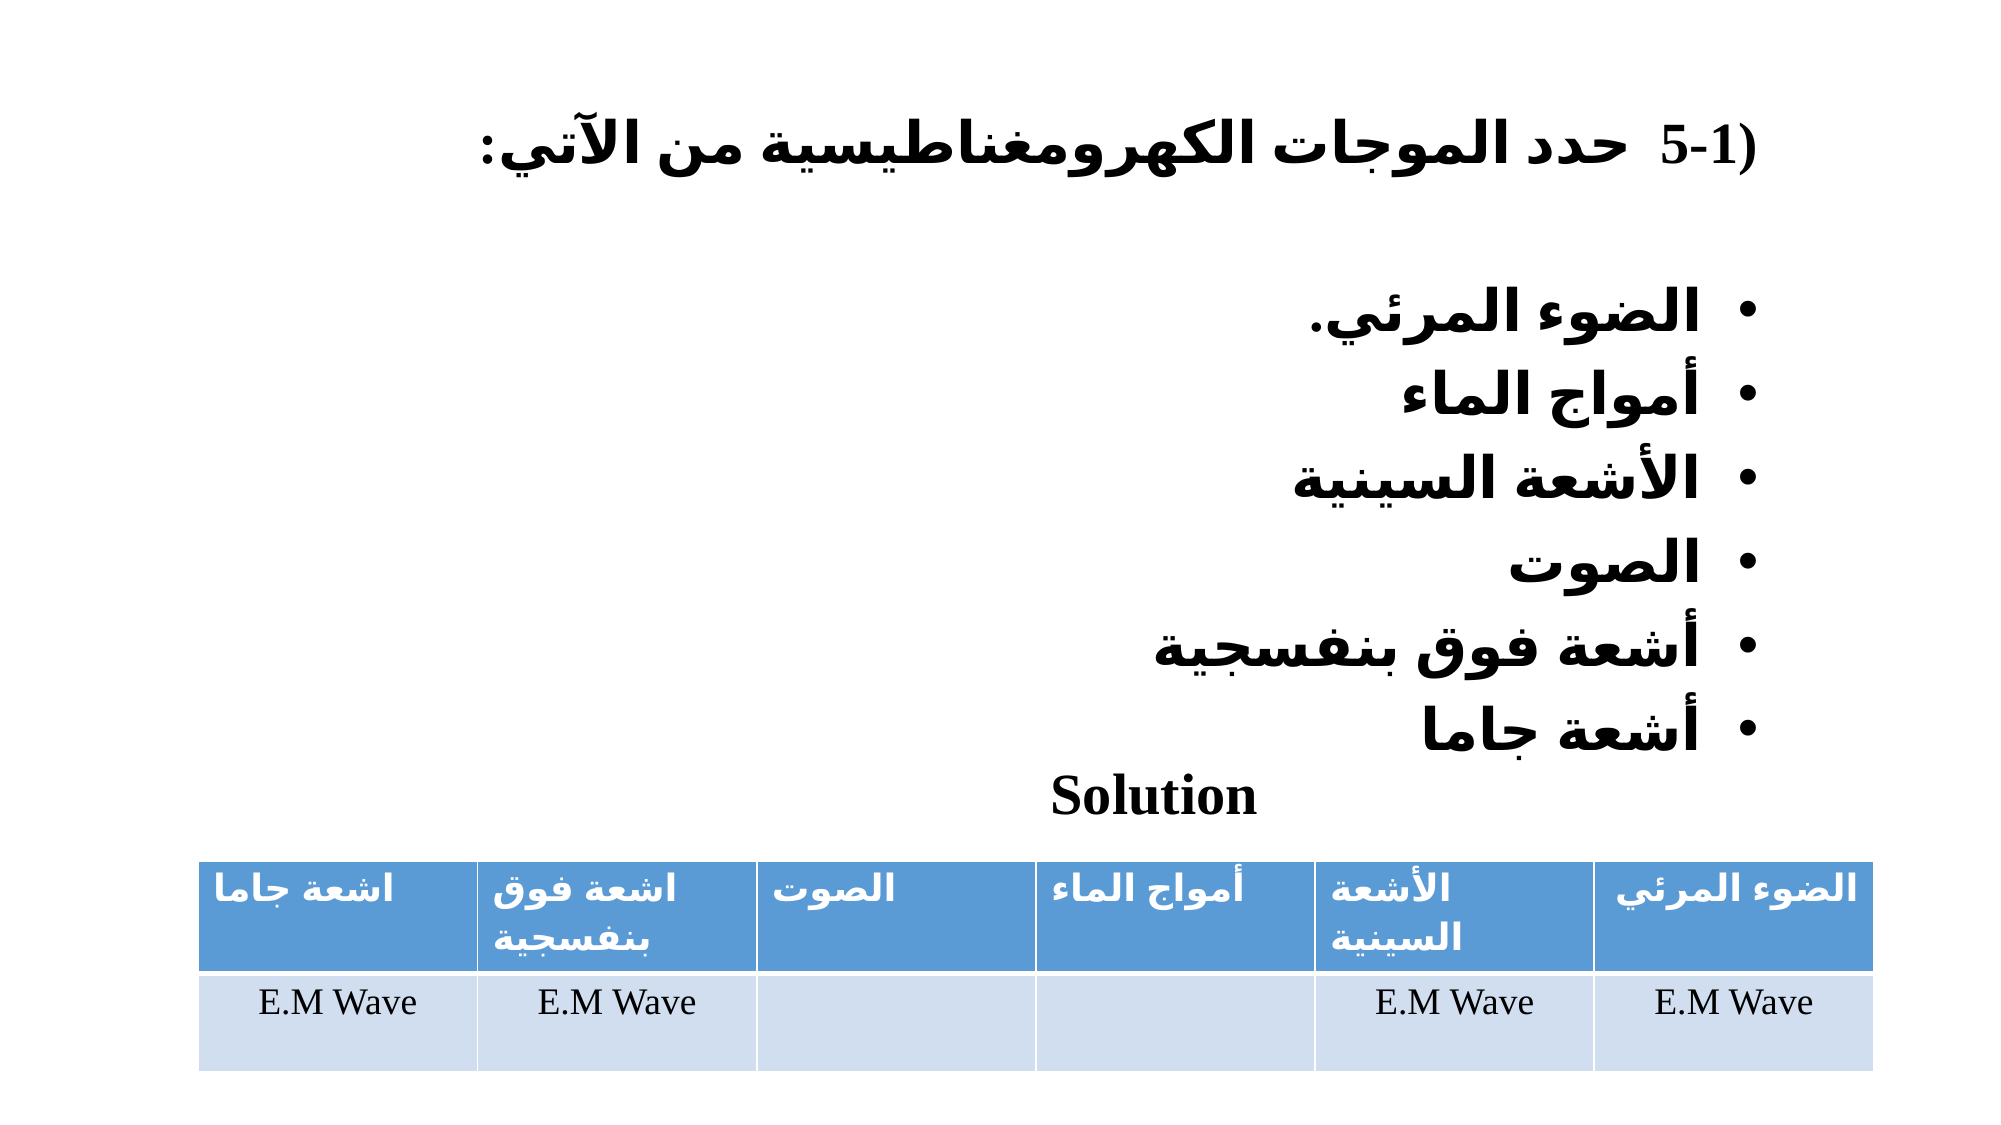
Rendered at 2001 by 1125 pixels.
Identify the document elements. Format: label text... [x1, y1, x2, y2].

subtitle (5-1 حدد الموجات الكهرومغناطيسية من الآتي: الضوء المرئي. أمواج الماء الأشعة السينية الصوت أشعة فوق بنفسجية أشعة جاما [273, 105, 1774, 187]
table_header الأشعة السينية [1316, 862, 1593, 971]
text_box Solution [1035, 780, 1274, 834]
table_cell E.M Wave [1316, 976, 1593, 1071]
picture [234, 187, 1835, 780]
table_cell [758, 976, 1035, 1071]
table_header الضوء المرئي [1595, 862, 1873, 971]
table_cell E.M Wave [199, 976, 477, 1071]
table_header الصوت [758, 862, 1035, 971]
table_cell E.M Wave [1595, 976, 1873, 1071]
table_header اشعة فوق بنفسجية [478, 862, 756, 971]
table_header أمواج الماء [1037, 862, 1314, 971]
table_header اشعة جاما [199, 862, 477, 971]
table_cell E.M Wave [478, 976, 756, 1071]
table_cell [1037, 976, 1314, 1071]
